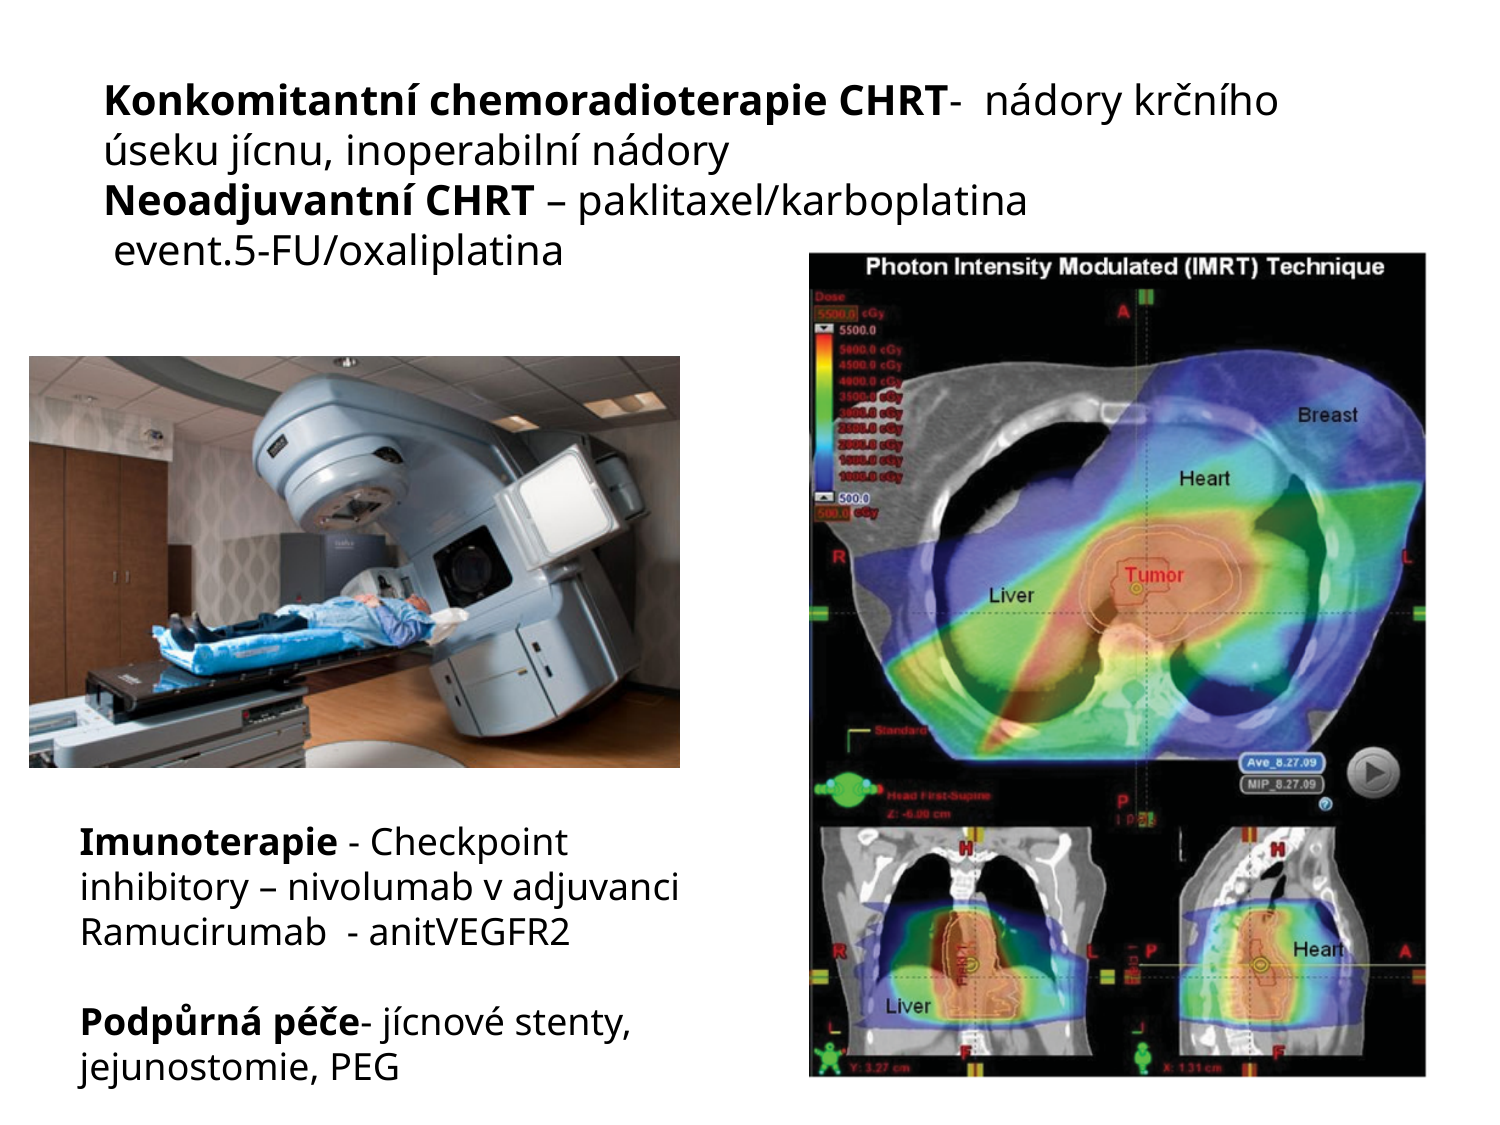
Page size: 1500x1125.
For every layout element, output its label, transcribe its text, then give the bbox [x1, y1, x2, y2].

picture [808, 242, 1433, 1083]
picture [28, 356, 680, 769]
text_box Konkomitantní chemoradioterapie CHRT- nádory krčního úseku jícnu, inoperabilní nádory Neoadjuvantní CHRT – paklitaxel/karboplatina event.5-FU/oxaliplatina [88, 66, 1306, 282]
text_box Imunoterapie - Checkpoint inhibitory – nivolumab v adjuvanci Ramucirumab - anitVEGFR2 Podpůrná péče- jícnové stenty, jejunostomie, PEG [64, 810, 706, 1096]
